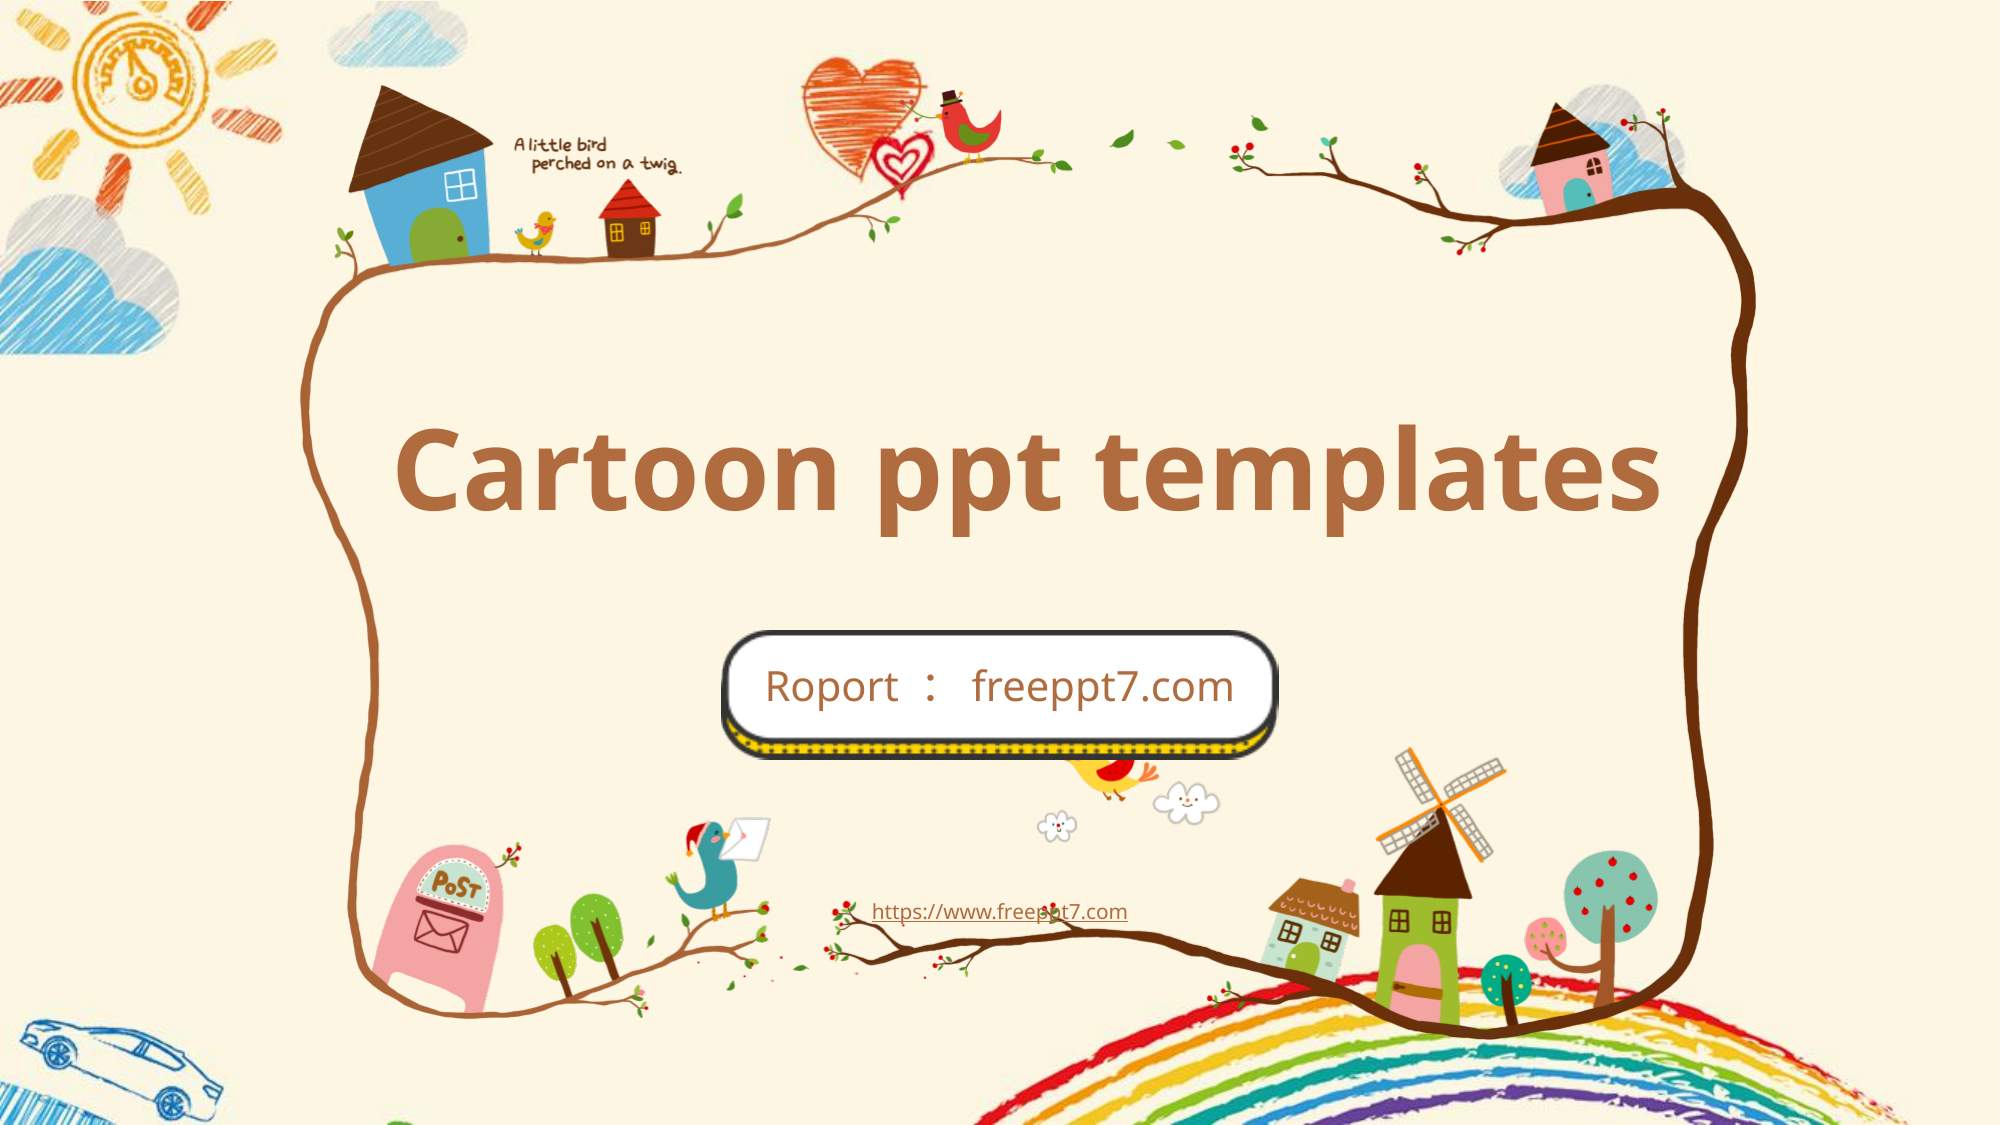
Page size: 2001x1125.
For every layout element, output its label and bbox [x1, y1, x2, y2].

picture [0, 1, 2000, 1125]
text_box [721, 630, 1279, 760]
